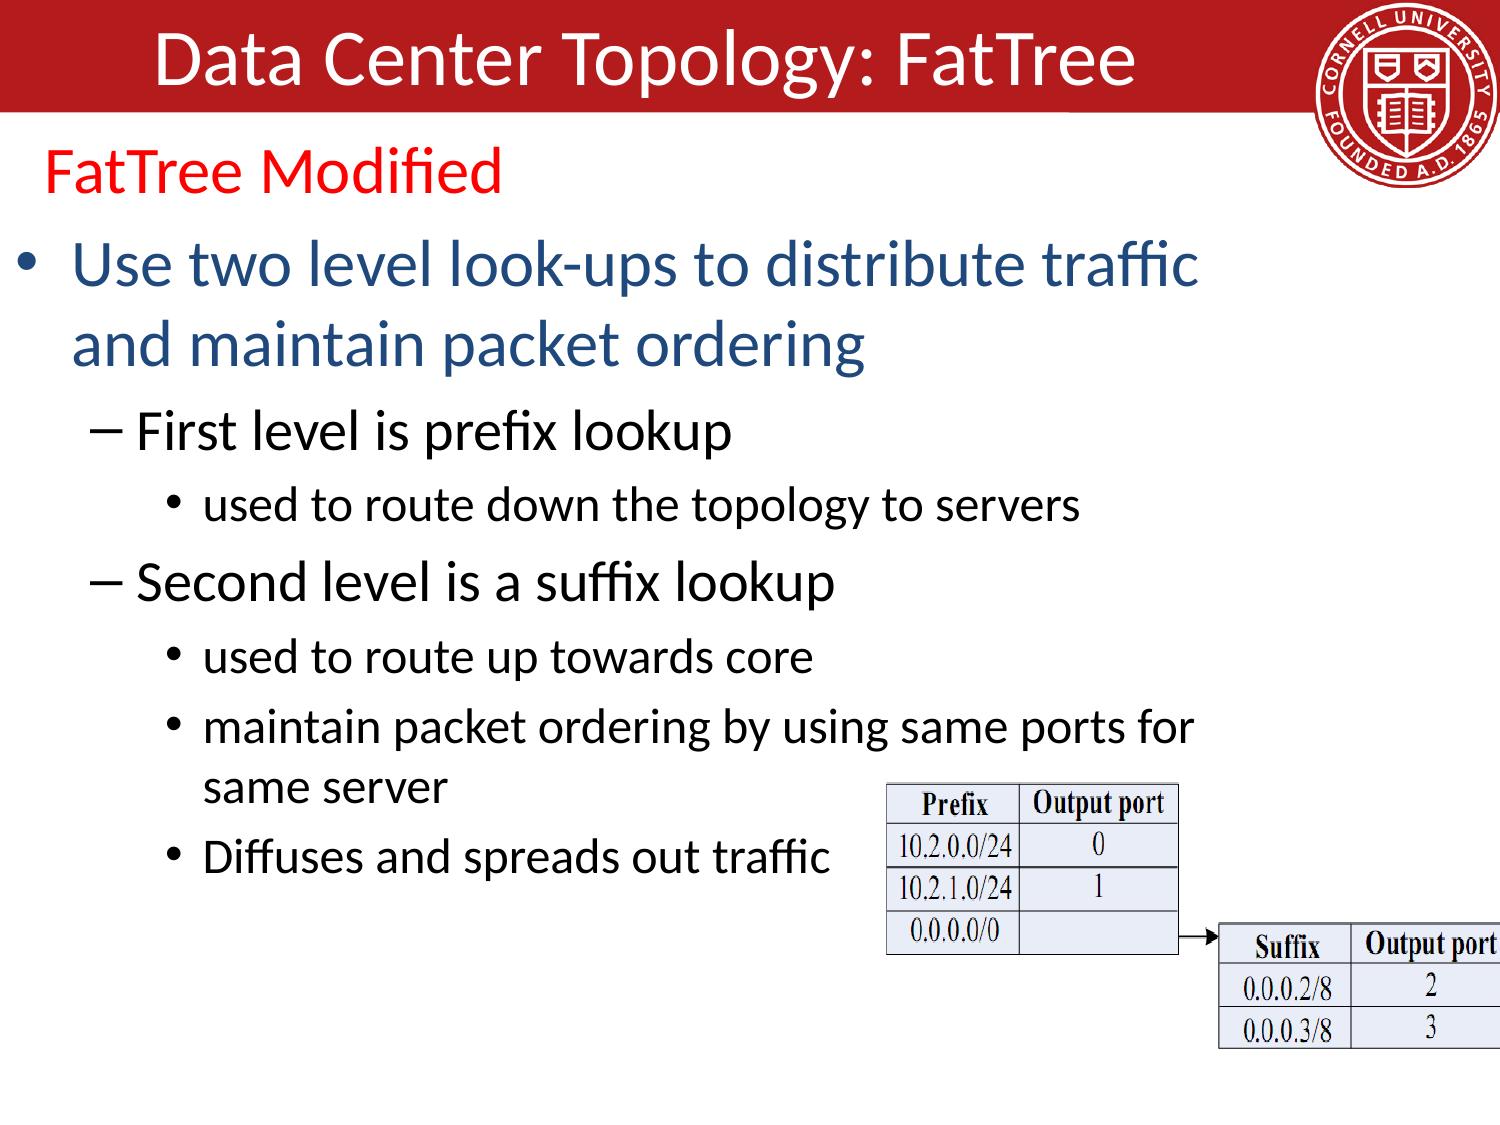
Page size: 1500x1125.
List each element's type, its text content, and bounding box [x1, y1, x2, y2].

picture [1312, 0, 1500, 188]
picture [874, 774, 1500, 1075]
title Data Center Topology: FatTree [0, 0, 1292, 110]
list Use two level look-ups to distribute traffic and maintain packet ordering First level is prefix lookup used to route down the topology to servers Second level is a suffix lookup used to route up towards core maintain packet ordering by using same ports for same server Diffuses and spreads out traffic [0, 212, 1225, 955]
text_box FatTree Modified [29, 118, 521, 214]
